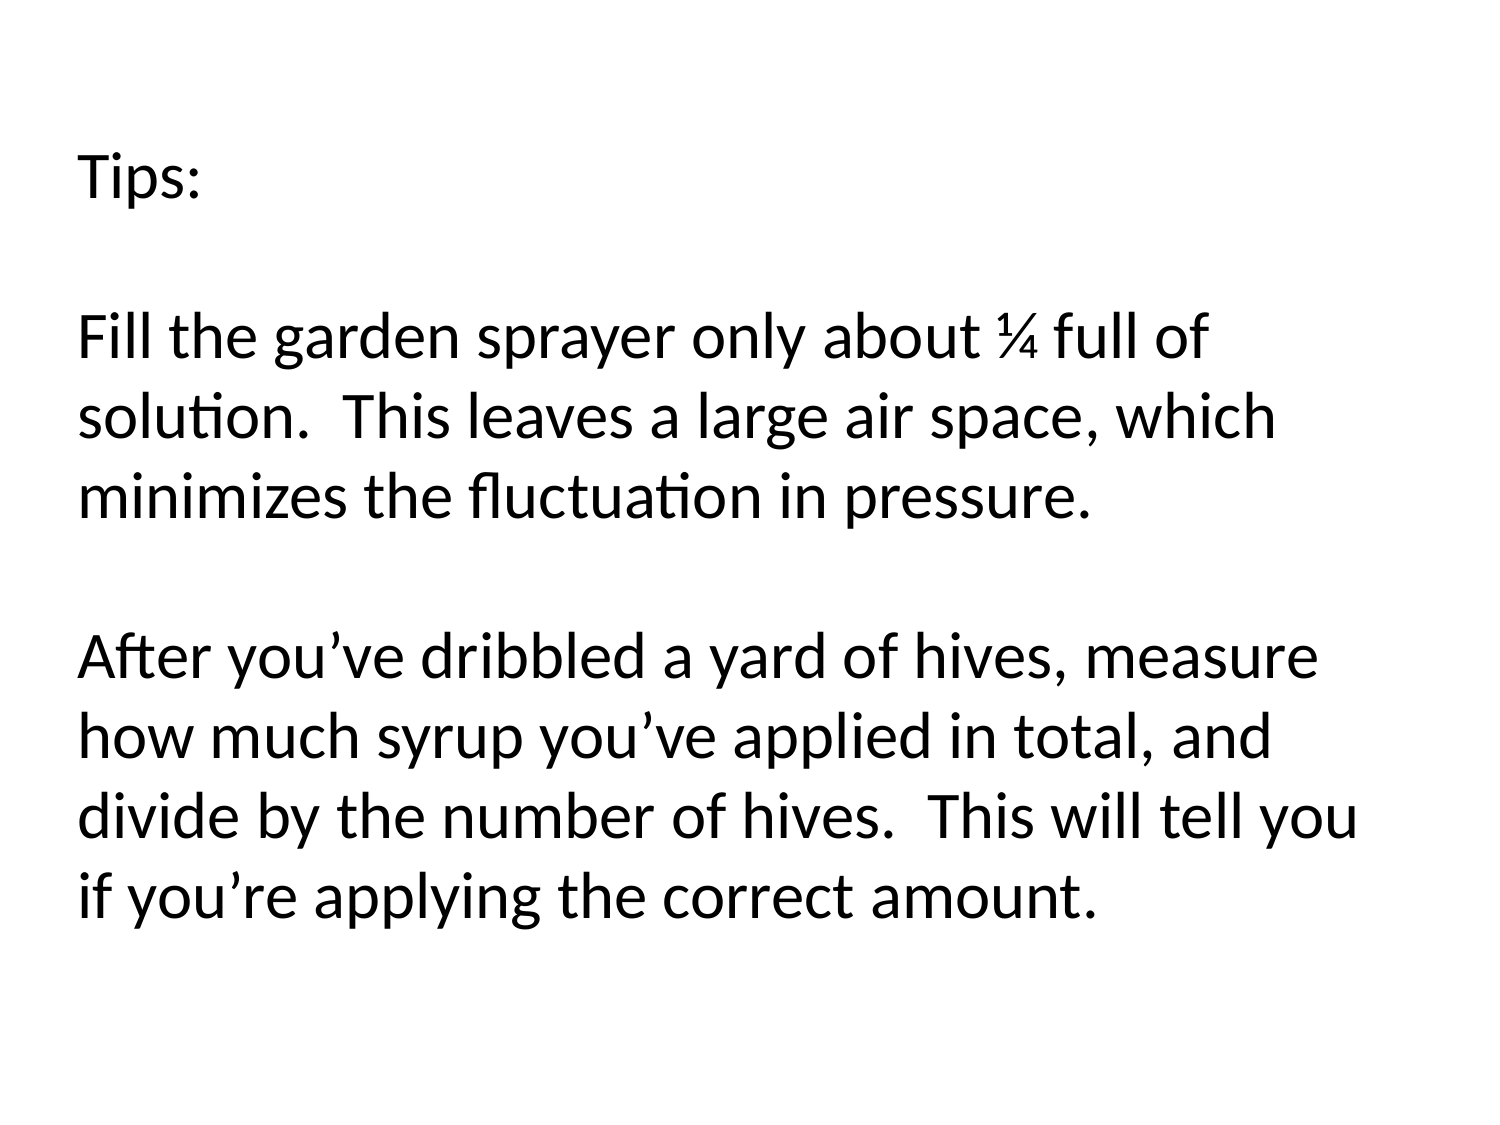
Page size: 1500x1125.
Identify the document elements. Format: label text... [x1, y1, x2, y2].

text_box Tips: Fill the garden sprayer only about ¼ full of solution. This leaves a large air space, which minimizes the fluctuation in pressure. After you’ve dribbled a yard of hives, measure how much syrup you’ve applied in total, and divide by the number of hives. This will tell you if you’re applying the correct amount. [62, 124, 1388, 940]
